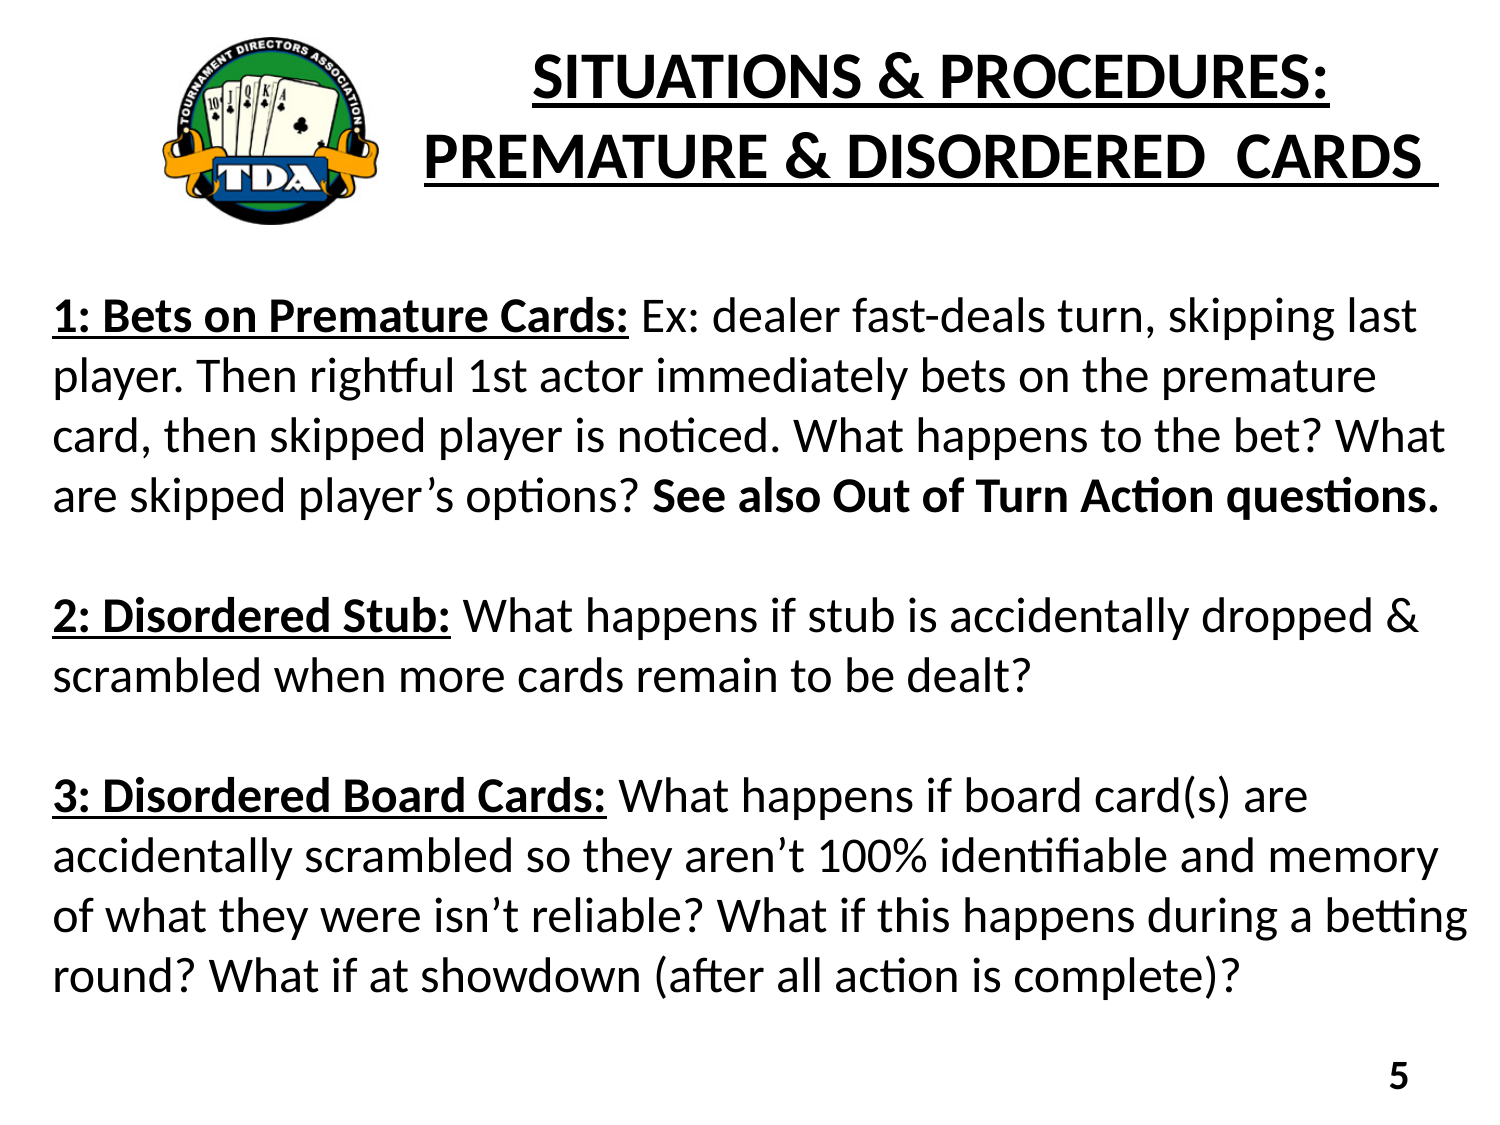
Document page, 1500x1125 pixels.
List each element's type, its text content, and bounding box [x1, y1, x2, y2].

picture [162, 37, 379, 226]
slide_number 5 [1074, 1042, 1425, 1103]
text_box SITUATIONS & PROCEDURES: PREMATURE & DISORDERED CARDS [387, 24, 1475, 200]
text_box 1: Bets on Premature Cards: Ex: dealer fast-deals turn, skipping last player. Then rightful 1st actor immediately bets on the premature card, then skipped player is noticed. What happens to the bet? What are skipped player’s options? See also Out of Turn Action questions. 2: Disordered Stub: What happens if stub is accidentally dropped & scrambled when more cards remain to be dealt? 3: Disordered Board Cards: What happens if board card(s) are accidentally scrambled so they aren’t 100% identifiable and memory of what they were isn’t reliable? What if this happens during a betting round? What if at showdown (after all action is complete)? [37, 274, 1500, 1010]
